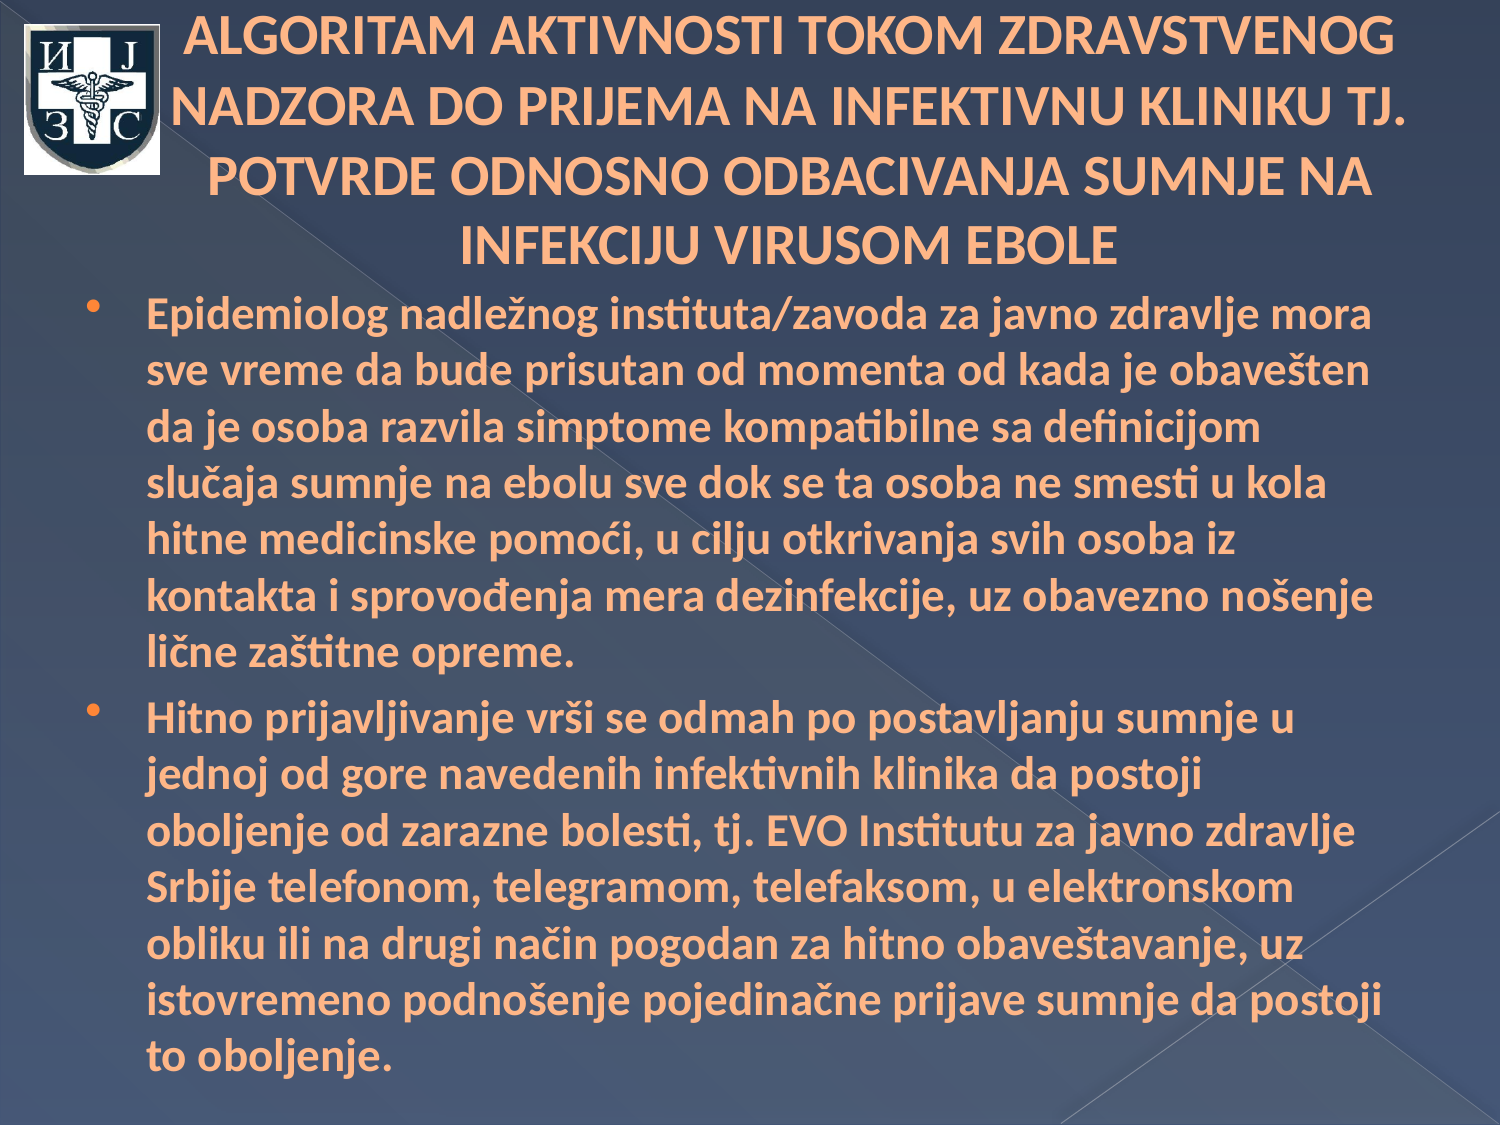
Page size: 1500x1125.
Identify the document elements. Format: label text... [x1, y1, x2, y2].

picture [24, 24, 160, 176]
list Epidemiolog nadležnog instituta/zavoda za javno zdravlje mora sve vreme da bude prisutan od momenta od kada je obavešten da je osoba razvila simptome kompatibilne sa definicijom slučaja sumnje na ebolu sve dok se ta osoba ne smesti u kola hitne medicinske pomoći, u cilju otkrivanja svih osoba iz kontakta i sprovođenja mera dezinfekcije, uz obavezno nošenje lične zaštitne opreme. Hitno prijavljivanje vrši se odmah po postavljanju sumnje u jednoj od gore navedenih infektivnih klinika da postoji oboljenje od zarazne bolesti, tj. EVO Institutu za javno zdravlje Srbije telefonom, telegramom, telefaksom, u elektronskom obliku ili na drugi način pogodan za hitno obaveštavanje, uz istovremeno podnošenje pojedinačne prijave sumnje da postoji to oboljenje. [62, 275, 1413, 1092]
title ALGORITAM AKTIVNOSTI TOKOM ZDRAVSTVENOG NADZORA DO PRIJEMA NA INFEKTIVNU KLINIKU TJ. POTVRDE ODNOSNO ODBACIVANJA SUMNJE NA INFEKCIJU VIRUSOM EBOLE [75, 0, 1425, 274]
